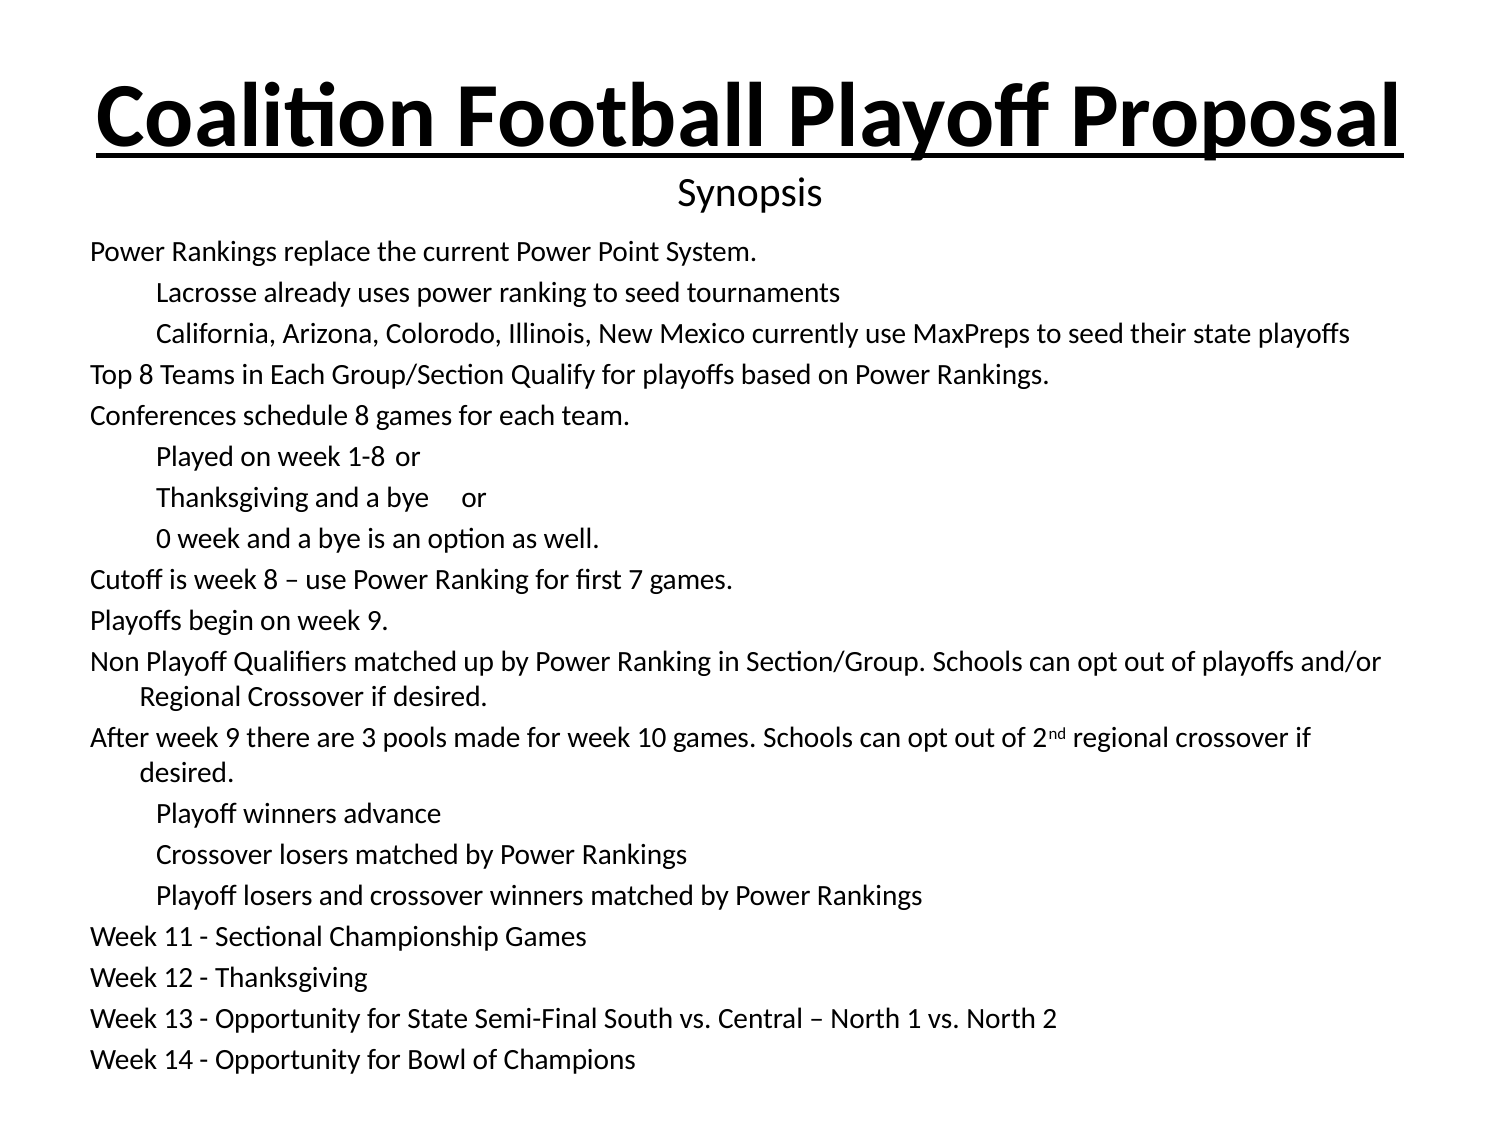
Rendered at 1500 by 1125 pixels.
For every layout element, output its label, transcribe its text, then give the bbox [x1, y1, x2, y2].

list Power Rankings replace the current Power Point System. Lacrosse already uses power ranking to seed tournaments California, Arizona, Colorodo, Illinois, New Mexico currently use MaxPreps to seed their state playoffs Top 8 Teams in Each Group/Section Qualify for playoffs based on Power Rankings. Conferences schedule 8 games for each team. Played on week 1-8 or Thanksgiving and a bye or 0 week and a bye is an option as well. Cutoff is week 8 – use Power Ranking for first 7 games. Playoffs begin on week 9. Non Playoff Qualifiers matched up by Power Ranking in Section/Group. Schools can opt out of playoffs and/or Regional Crossover if desired. After week 9 there are 3 pools made for week 10 games. Schools can opt out of 2nd regional crossover if desired. Playoff winners advance Crossover losers matched by Power Rankings Playoff losers and crossover winners matched by Power Rankings Week 11 - Sectional Championship Games Week 12 - Thanksgiving Week 13 - Opportunity for State Semi-Final South vs. Central – North 1 vs. North 2 Week 14 - Opportunity for Bowl of Champions [75, 224, 1425, 1088]
title Coalition Football Playoff Proposal Synopsis [75, 45, 1425, 224]
